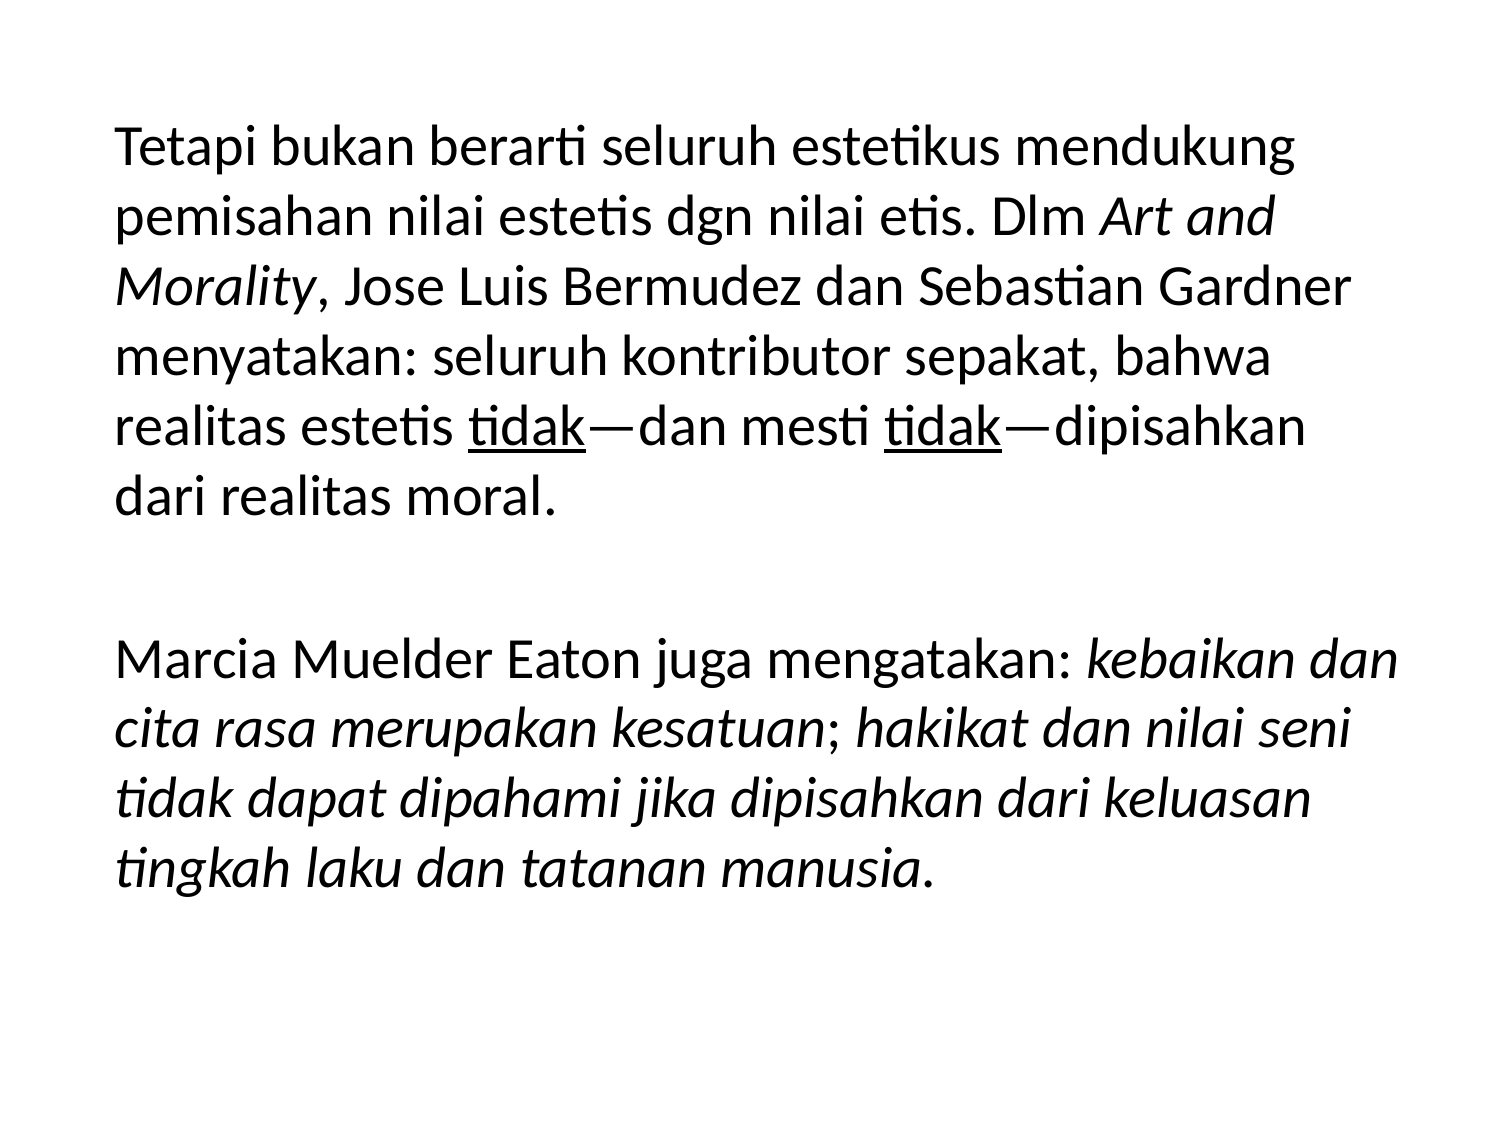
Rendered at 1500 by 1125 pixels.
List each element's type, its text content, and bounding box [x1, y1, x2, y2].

list Tetapi bukan berarti seluruh estetikus mendukung pemisahan nilai estetis dgn nilai etis. Dlm Art and Morality, Jose Luis Bermudez dan Sebastian Gardner menyatakan: seluruh kontributor sepakat, bahwa realitas estetis tidak—dan mesti tidak—dipisahkan dari realitas moral. Marcia Muelder Eaton juga mengatakan: kebaikan dan cita rasa merupakan kesatuan; hakikat dan nilai seni tidak dapat dipahami jika dipisahkan dari keluasan tingkah laku dan tatanan manusia. [99, 99, 1425, 1050]
